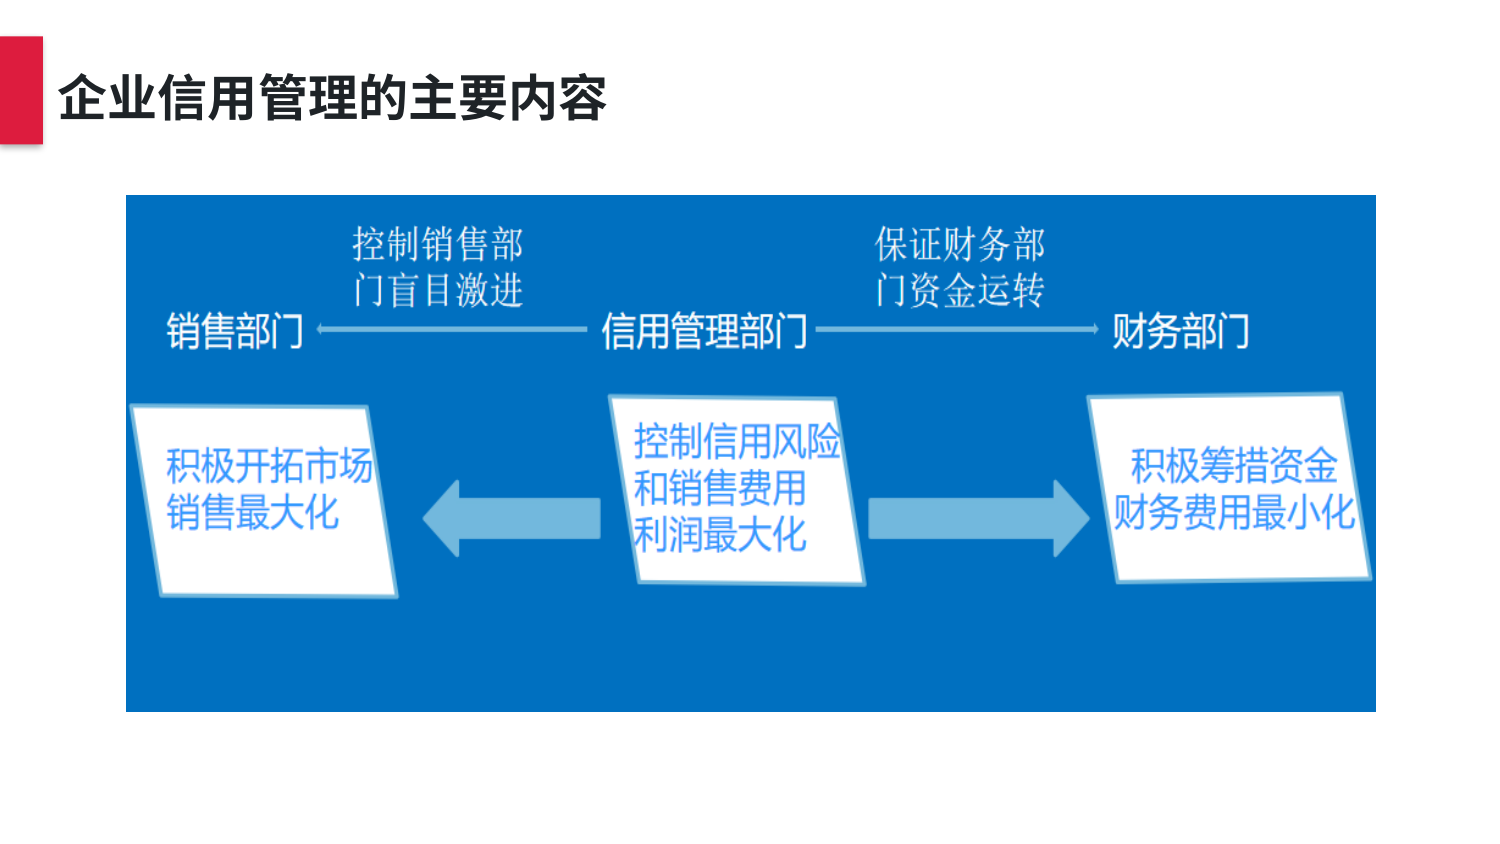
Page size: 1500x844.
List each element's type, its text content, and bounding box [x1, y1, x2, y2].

text_box [0, 36, 44, 145]
picture [126, 195, 1376, 712]
text_box 企业信用管理的主要内容 [43, 53, 1026, 134]
